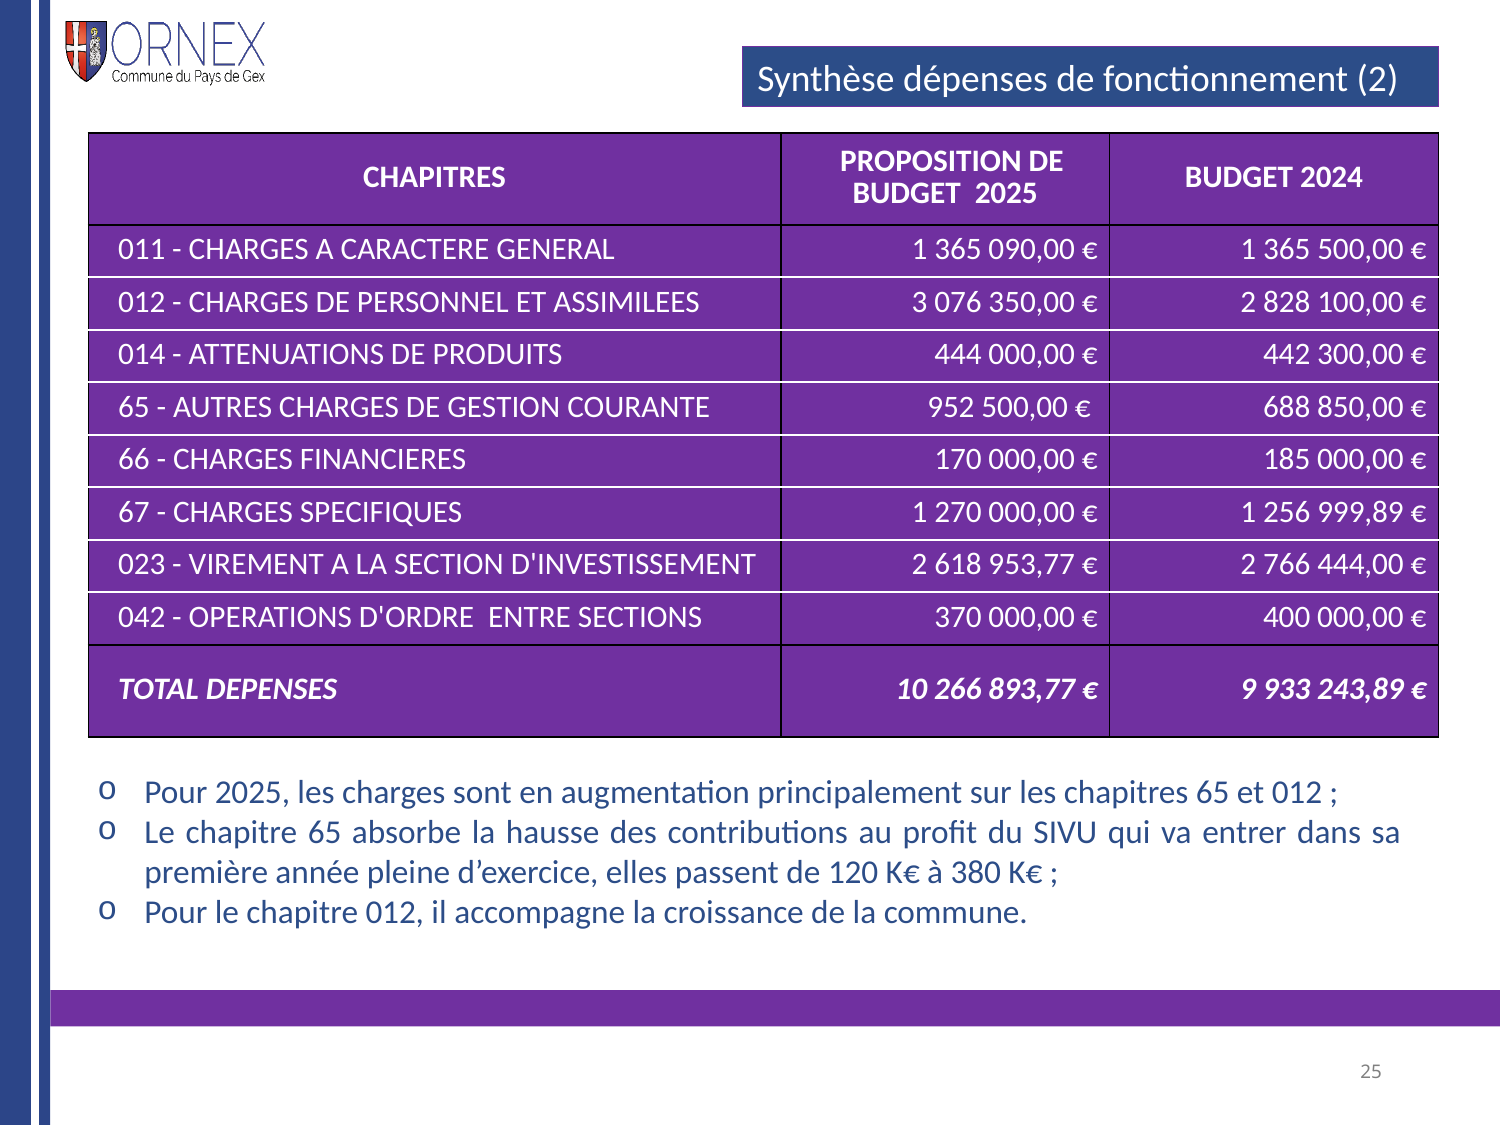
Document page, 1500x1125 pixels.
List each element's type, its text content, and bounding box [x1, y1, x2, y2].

table_header CHAPITRES [89, 134, 780, 224]
table_header BUDGET 2024 [1110, 134, 1438, 224]
table_cell 444 000,00 € [782, 331, 1109, 381]
table_cell 9 933 243,89 € [1110, 646, 1438, 736]
table_cell 67 - CHARGES SPECIFIQUES [89, 488, 780, 539]
text_box Pour 2025, les charges sont en augmentation principalement sur les chapitres 65 et 012 ; Le chapitre 65 absorbe la hausse des contributions au profit du SIVU qui va entrer dans sa première année pleine d’exercice, elles passent de 120 K€ à 380 K€ ; Pour le chapitre 012, il accompagne la croissance de la commune. [82, 763, 1418, 938]
table_cell 011 - CHARGES A CARACTERE GENERAL [89, 226, 780, 276]
table_cell 1 256 999,89 € [1110, 488, 1438, 539]
table_cell 442 300,00 € [1110, 331, 1438, 381]
table_header PROPOSITION DE BUDGET 2025 [782, 134, 1109, 224]
table_cell 3 076 350,00 € [782, 278, 1109, 329]
picture [60, 13, 270, 88]
table_cell TOTAL DEPENSES [89, 646, 780, 736]
table_cell 2 828 100,00 € [1110, 278, 1438, 329]
table_cell 400 000,00 € [1110, 593, 1438, 644]
table_cell 042 - OPERATIONS D'ORDRE ENTRE SECTIONS [89, 593, 780, 644]
table_cell 185 000,00 € [1110, 436, 1438, 486]
table_cell 370 000,00 € [782, 593, 1109, 644]
table_cell 65 - AUTRES CHARGES DE GESTION COURANTE [89, 383, 780, 434]
table_cell 014 - ATTENUATIONS DE PRODUITS [89, 331, 780, 381]
table_cell 170 000,00 € [782, 436, 1109, 486]
table_cell 10 266 893,77 € [782, 646, 1109, 736]
table_cell 1 365 090,00 € [782, 226, 1109, 276]
text_box Synthèse dépenses de fonctionnement (2) [742, 46, 1439, 107]
table_cell 2 618 953,77 € [782, 541, 1109, 591]
table_cell 1 270 000,00 € [782, 488, 1109, 539]
table_cell 012 - CHARGES DE PERSONNEL ET ASSIMILEES [89, 278, 780, 329]
table_cell 1 365 500,00 € [1110, 226, 1438, 276]
table_cell 2 766 444,00 € [1110, 541, 1438, 591]
table_cell 66 - CHARGES FINANCIERES [89, 436, 780, 486]
slide_number 25 [1059, 1042, 1397, 1103]
table_cell 023 - VIREMENT A LA SECTION D'INVESTISSEMENT [89, 541, 780, 591]
table_cell 952 500,00 € [782, 383, 1109, 434]
table_cell 688 850,00 € [1110, 383, 1438, 434]
